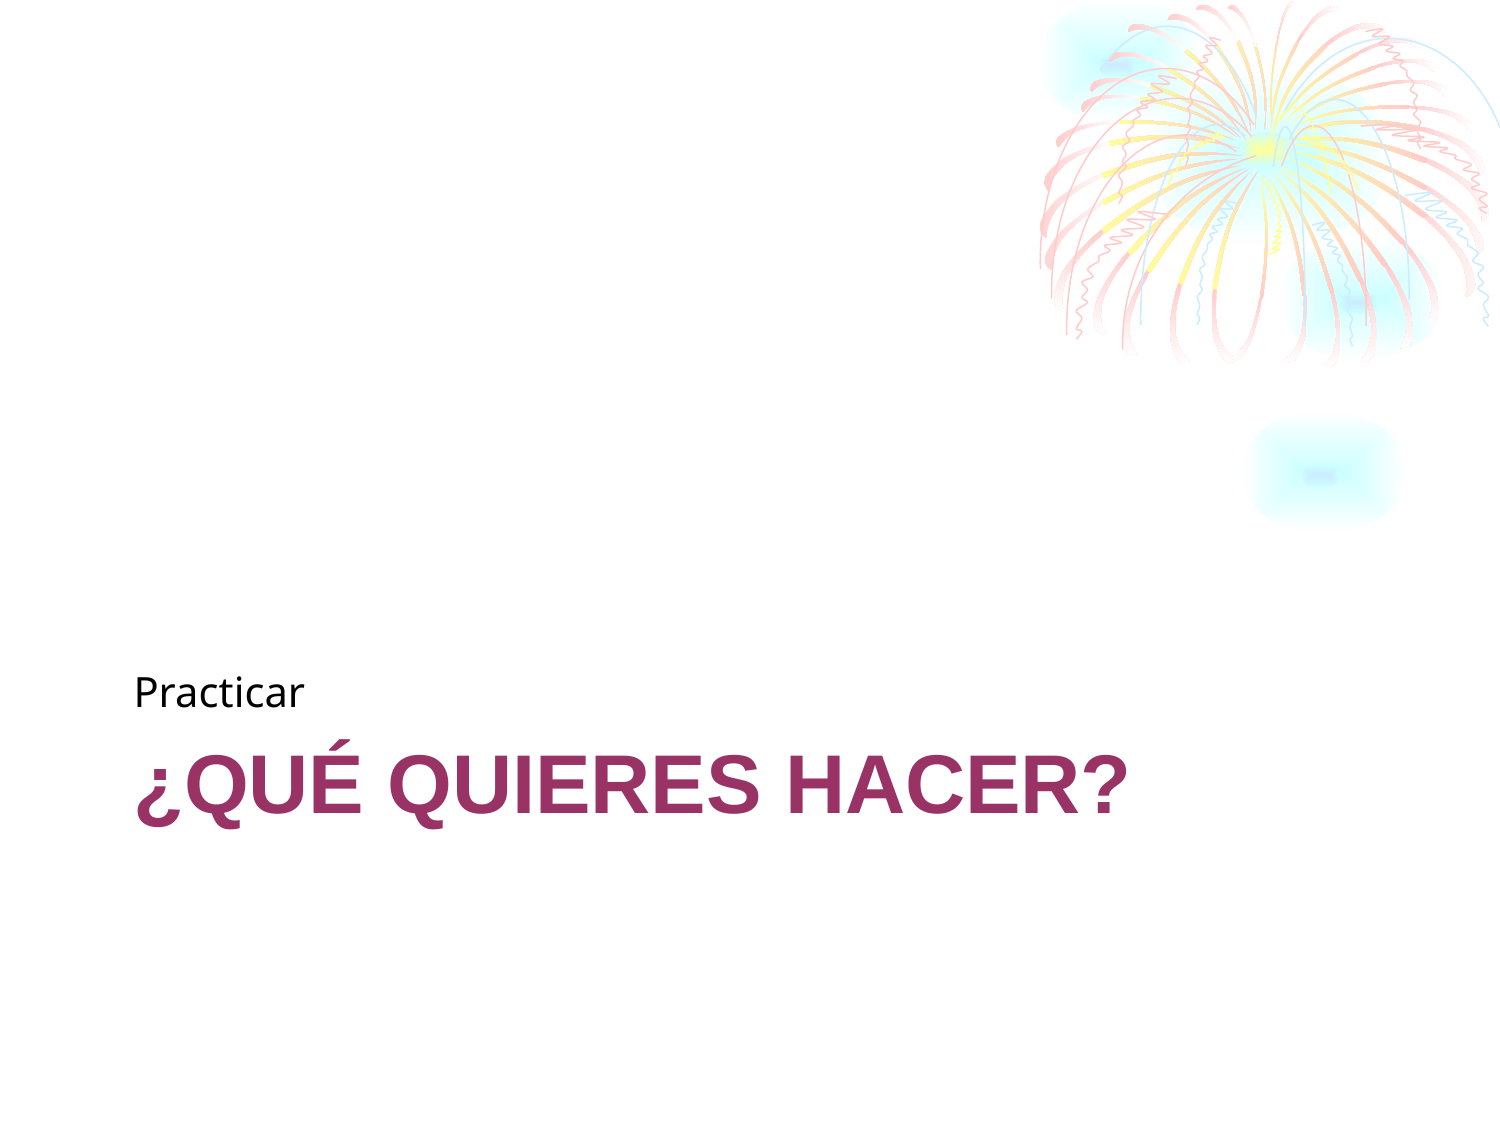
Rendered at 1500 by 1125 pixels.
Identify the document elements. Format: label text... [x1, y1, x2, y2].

list Practicar [118, 476, 1394, 724]
title ¿Qué quieres hacer? [118, 724, 1394, 947]
